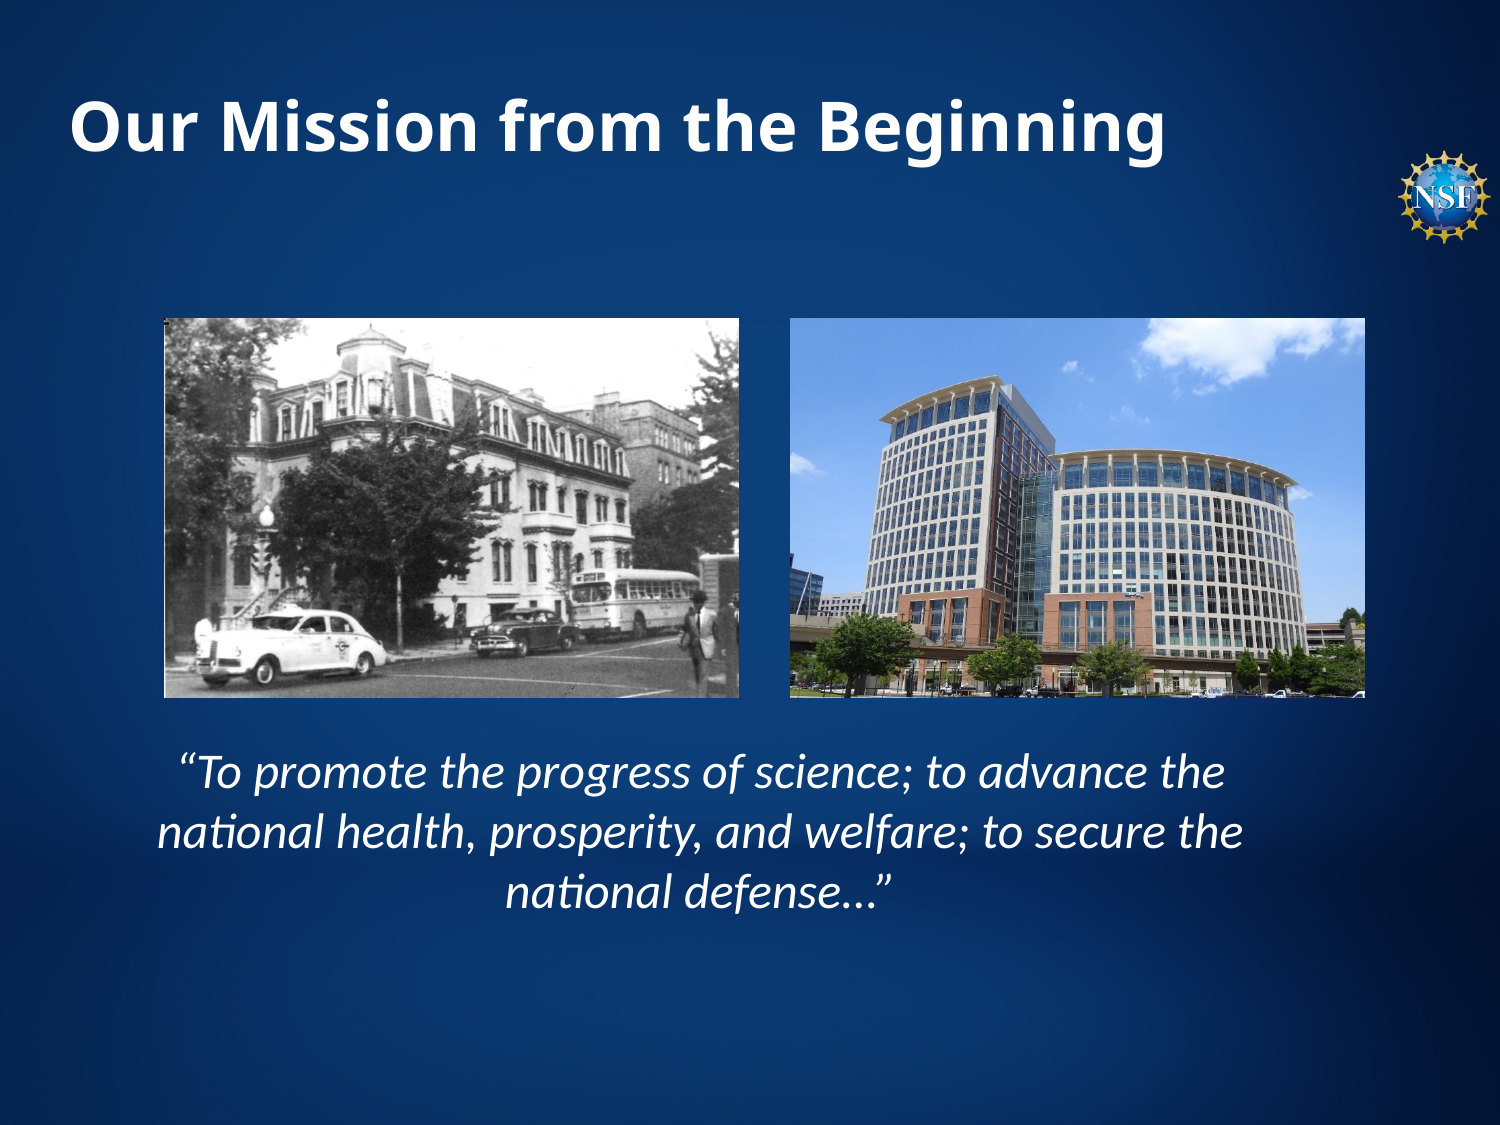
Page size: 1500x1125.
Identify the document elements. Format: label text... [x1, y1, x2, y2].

picture [0, 0, 1500, 1125]
text_box “To promote the progress of science; to advance the national health, prosperity, and welfare; to secure the national defense...” [139, 730, 1262, 986]
title Our Mission from the Beginning [53, 20, 1348, 238]
